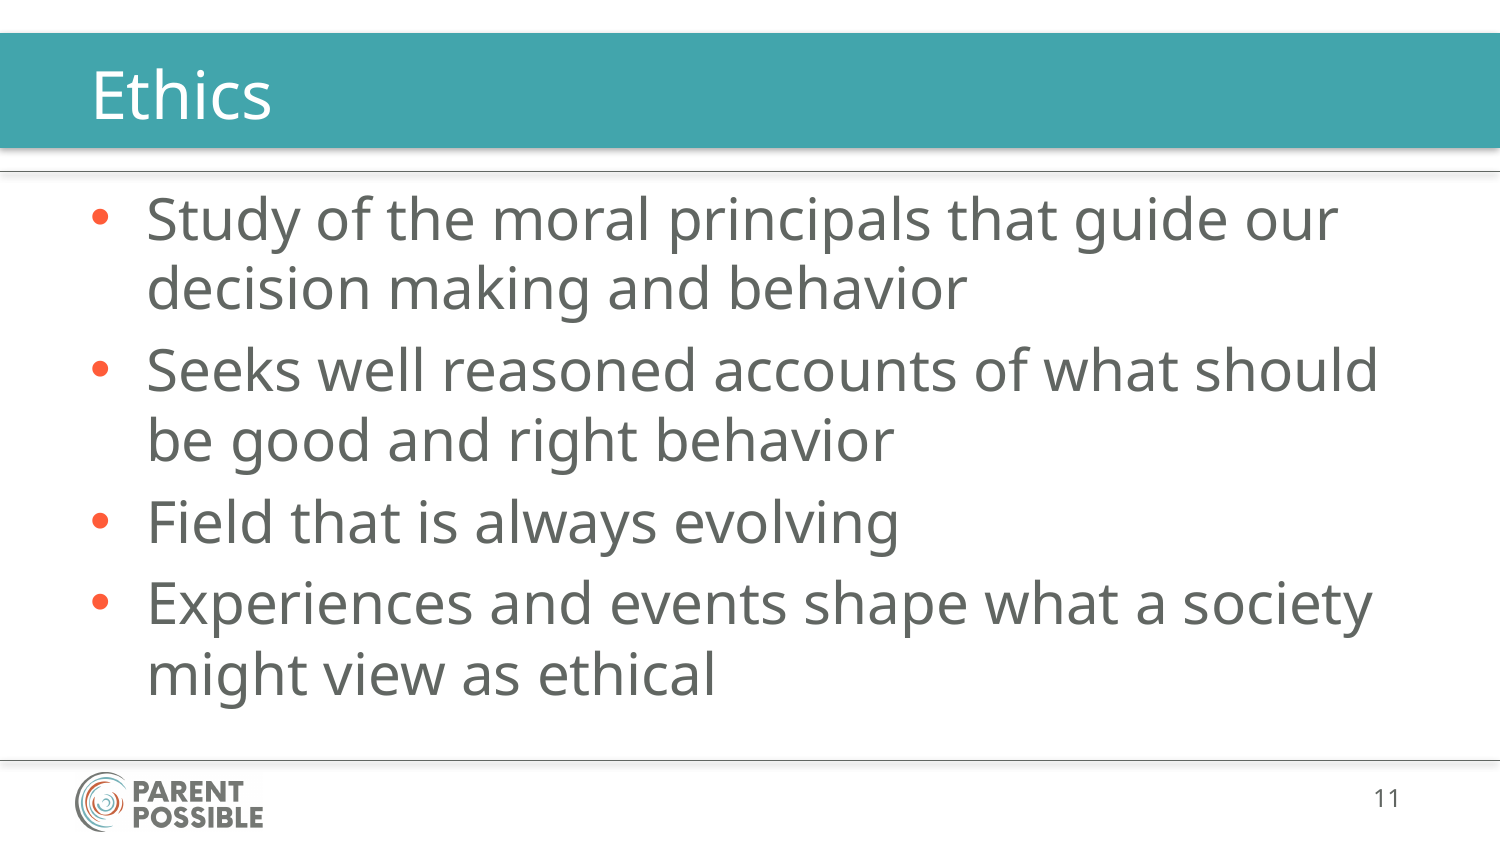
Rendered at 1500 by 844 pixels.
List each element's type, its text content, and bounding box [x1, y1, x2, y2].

picture [75, 772, 263, 832]
title Ethics [75, 36, 1425, 149]
list Study of the moral principals that guide our decision making and behavior Seeks well reasoned accounts of what should be good and right behavior Field that is always evolving Experiences and events shape what a society might view as ethical [75, 174, 1425, 739]
